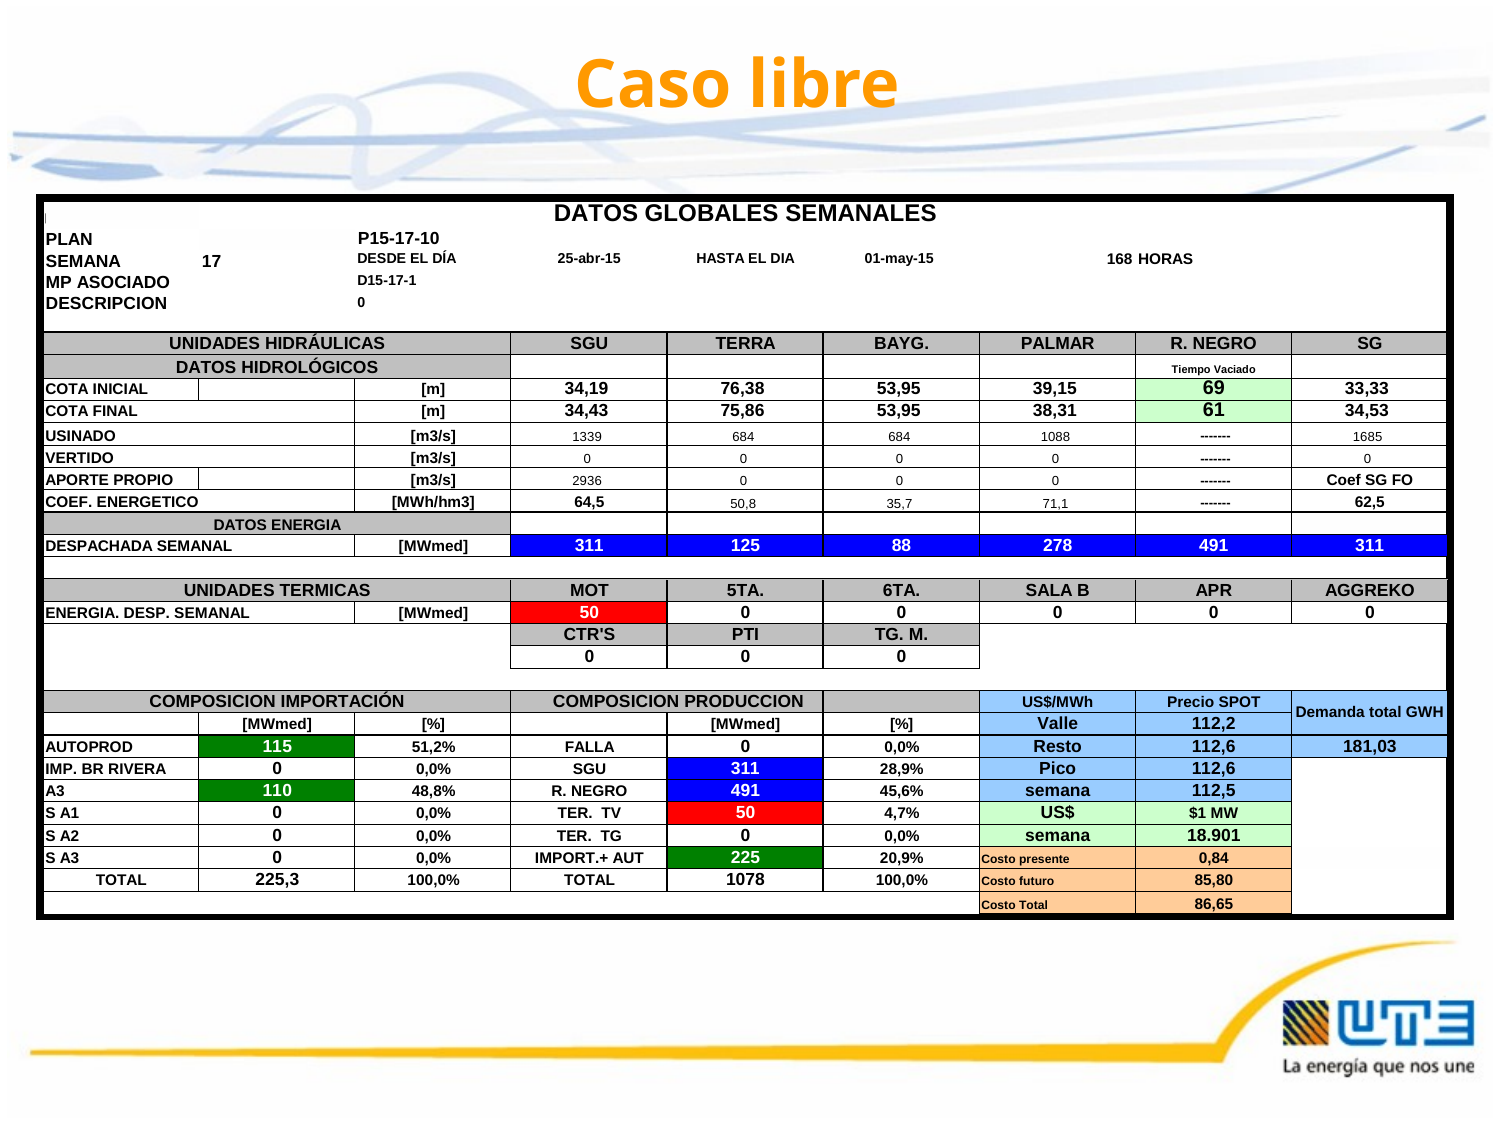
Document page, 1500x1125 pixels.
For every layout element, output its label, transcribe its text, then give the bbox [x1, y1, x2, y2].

picture [7, 6, 1493, 1118]
title Caso libre [62, 37, 1413, 126]
